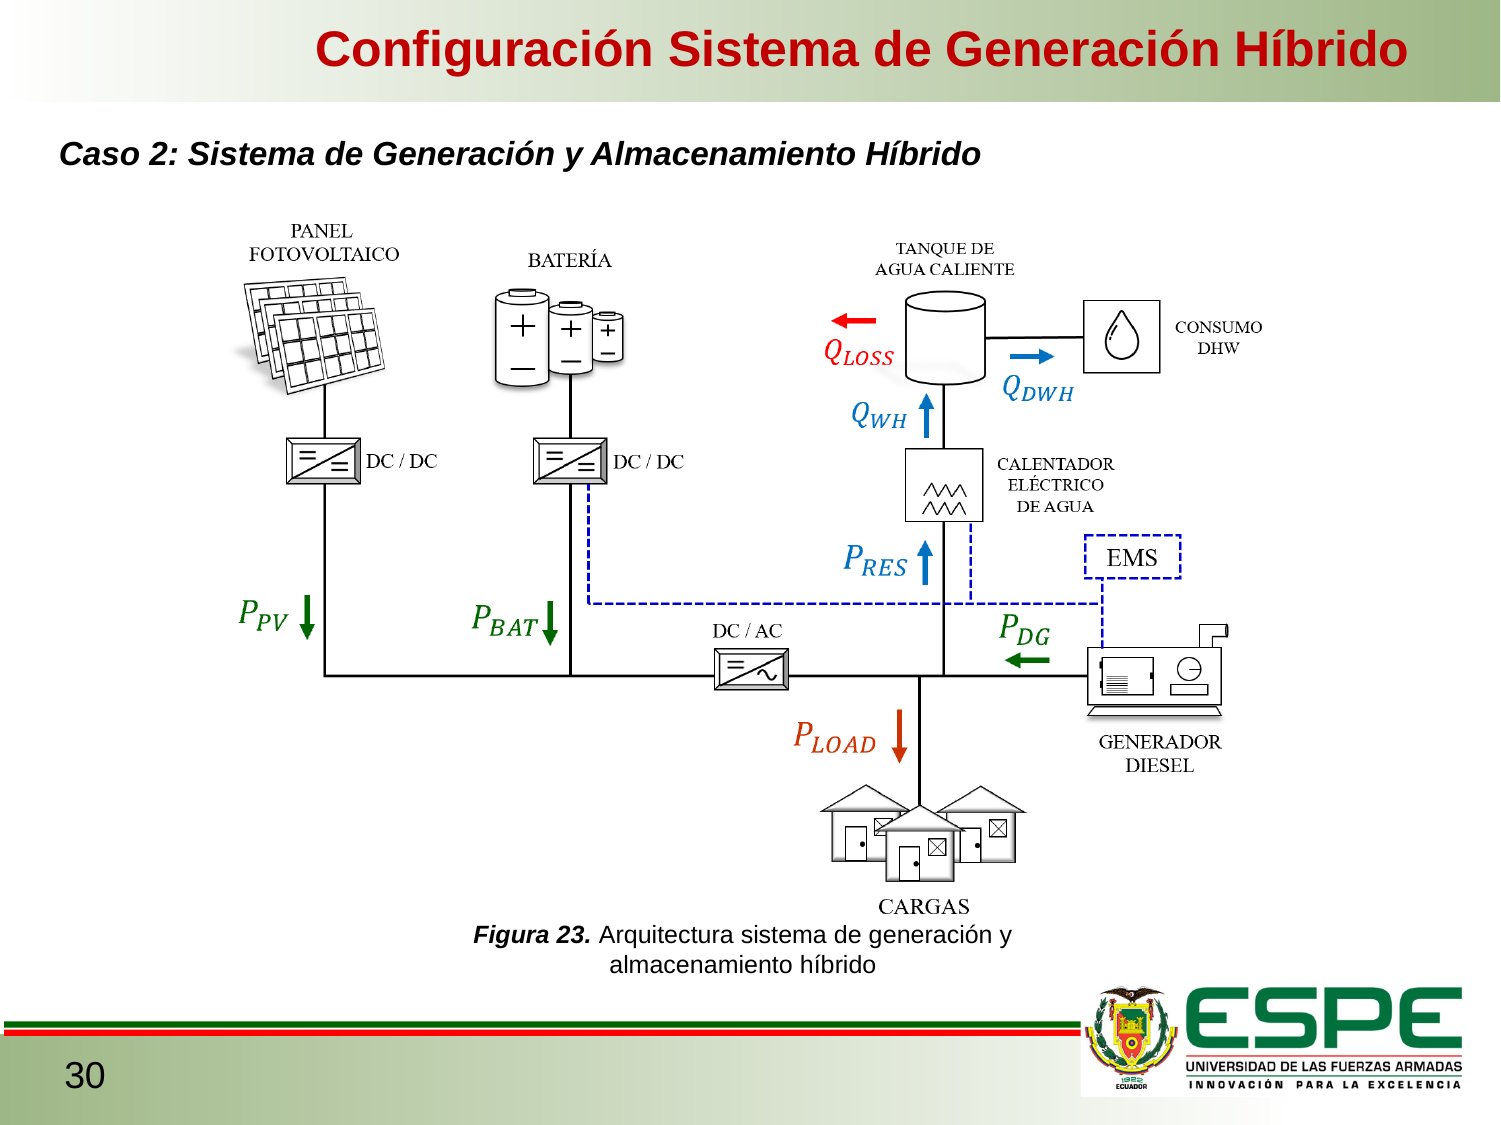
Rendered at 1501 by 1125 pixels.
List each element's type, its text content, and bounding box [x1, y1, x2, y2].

picture [212, 204, 1274, 924]
text_box Figura 23. Arquitectura sistema de generación y almacenamiento híbrido [395, 932, 1091, 986]
title Configuración Sistema de Generación Híbrido [223, 8, 1426, 86]
text_box 30 [49, 1043, 121, 1104]
picture [1080, 975, 1483, 1098]
text_box Caso 2: Sistema de Generación y Almacenamiento Híbrido [44, 124, 998, 180]
